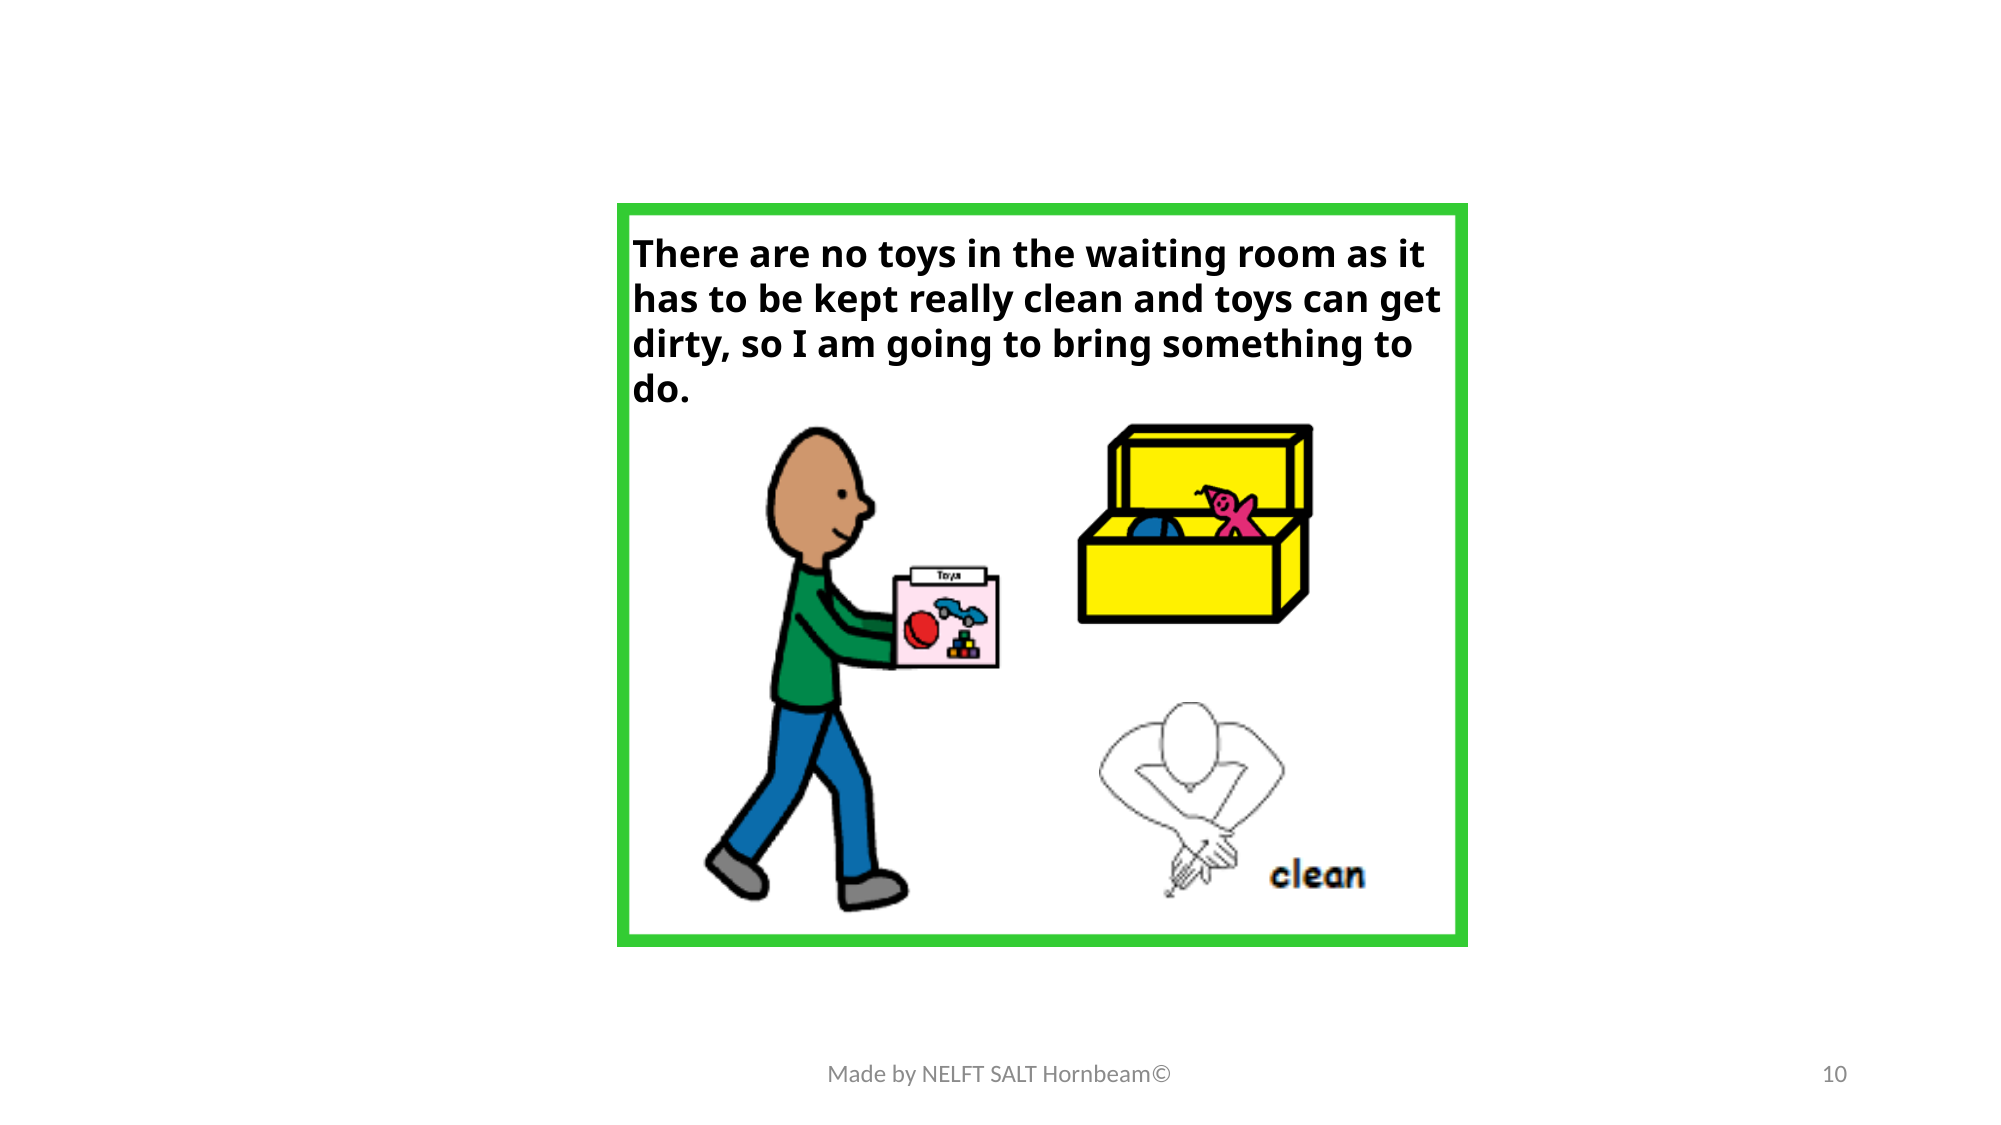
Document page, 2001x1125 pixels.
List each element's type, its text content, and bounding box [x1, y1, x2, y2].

slide_number 10 [1412, 1042, 1863, 1103]
footer Made by NELFT SALT Hornbeam© [662, 1042, 1338, 1103]
picture [617, 203, 1468, 947]
